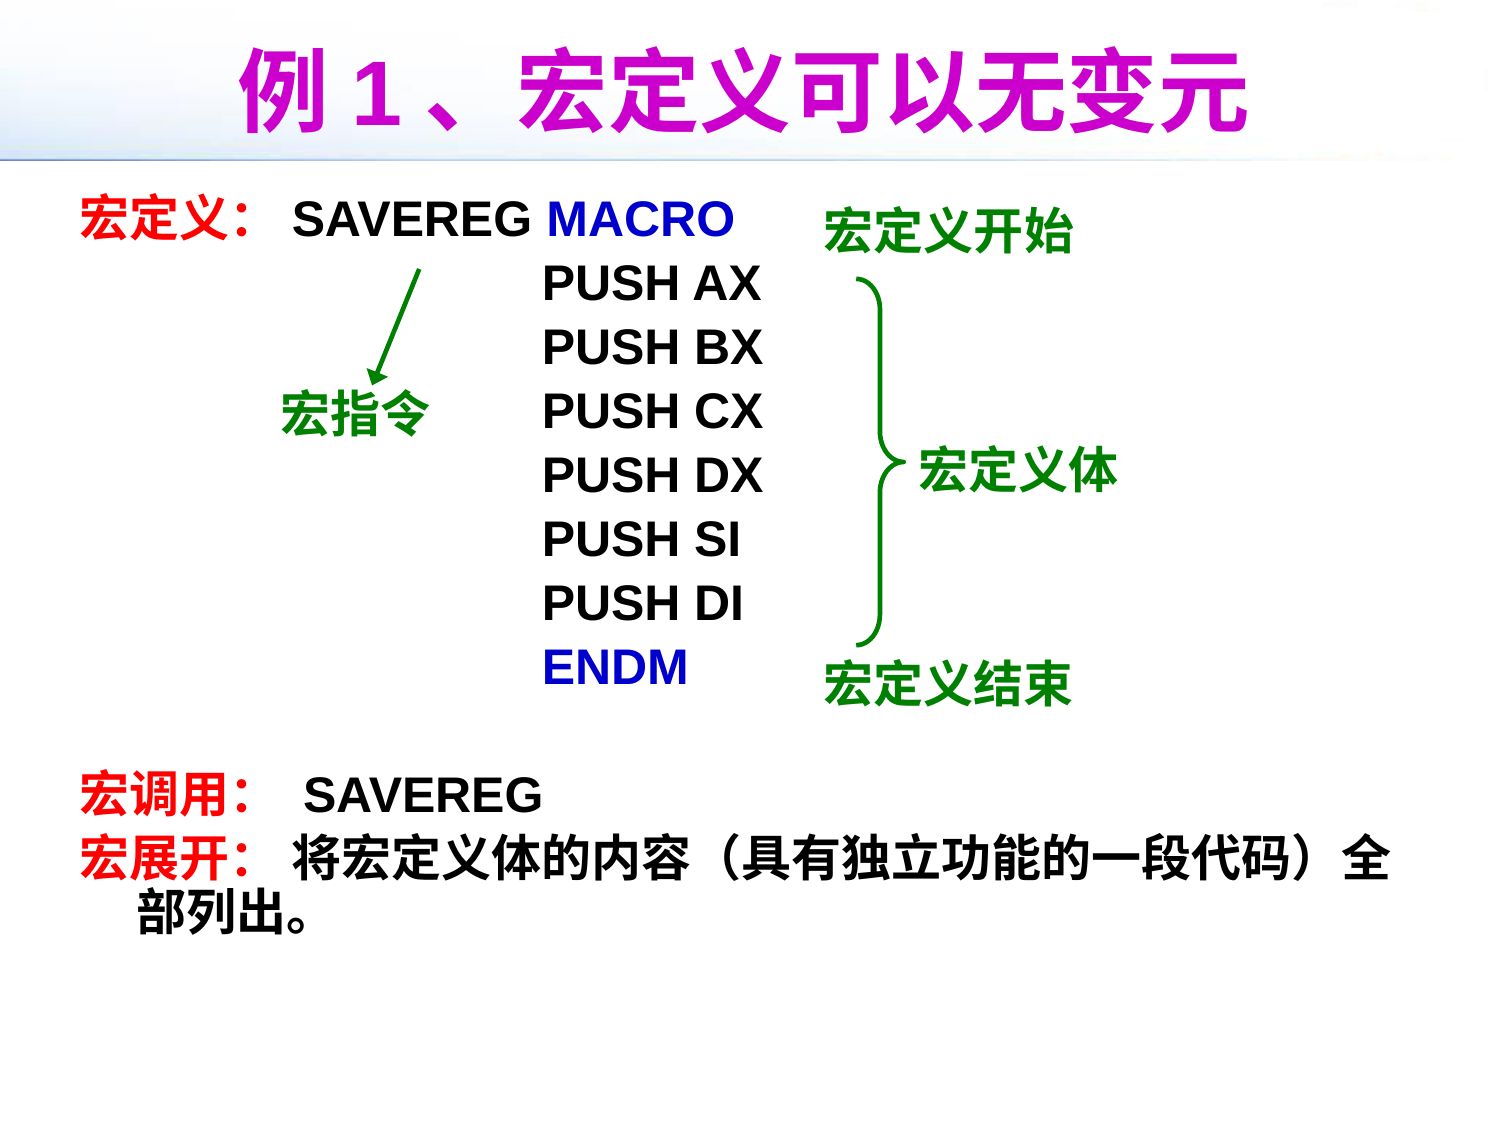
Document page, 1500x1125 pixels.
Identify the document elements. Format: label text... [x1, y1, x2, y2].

list 宏定义：SAVEREG MACRO PUSH AX PUSH BX PUSH CX PUSH DX PUSH SI PUSH DI ENDM 宏调用： SAVEREG 宏展开： 将宏定义体的内容（具有独立功能的一段代码）全部列出。 [64, 186, 1415, 1059]
text_box [856, 278, 903, 645]
text_box [367, 268, 420, 386]
text_box 宏定义开始 [809, 192, 1152, 267]
text_box 宏指令 [265, 375, 455, 450]
text_box 宏定义结束 [809, 645, 1140, 720]
picture [0, 0, 1500, 161]
title 例1、宏定义可以无变元 [29, 31, 1459, 147]
text_box 宏定义体 [903, 430, 1140, 506]
